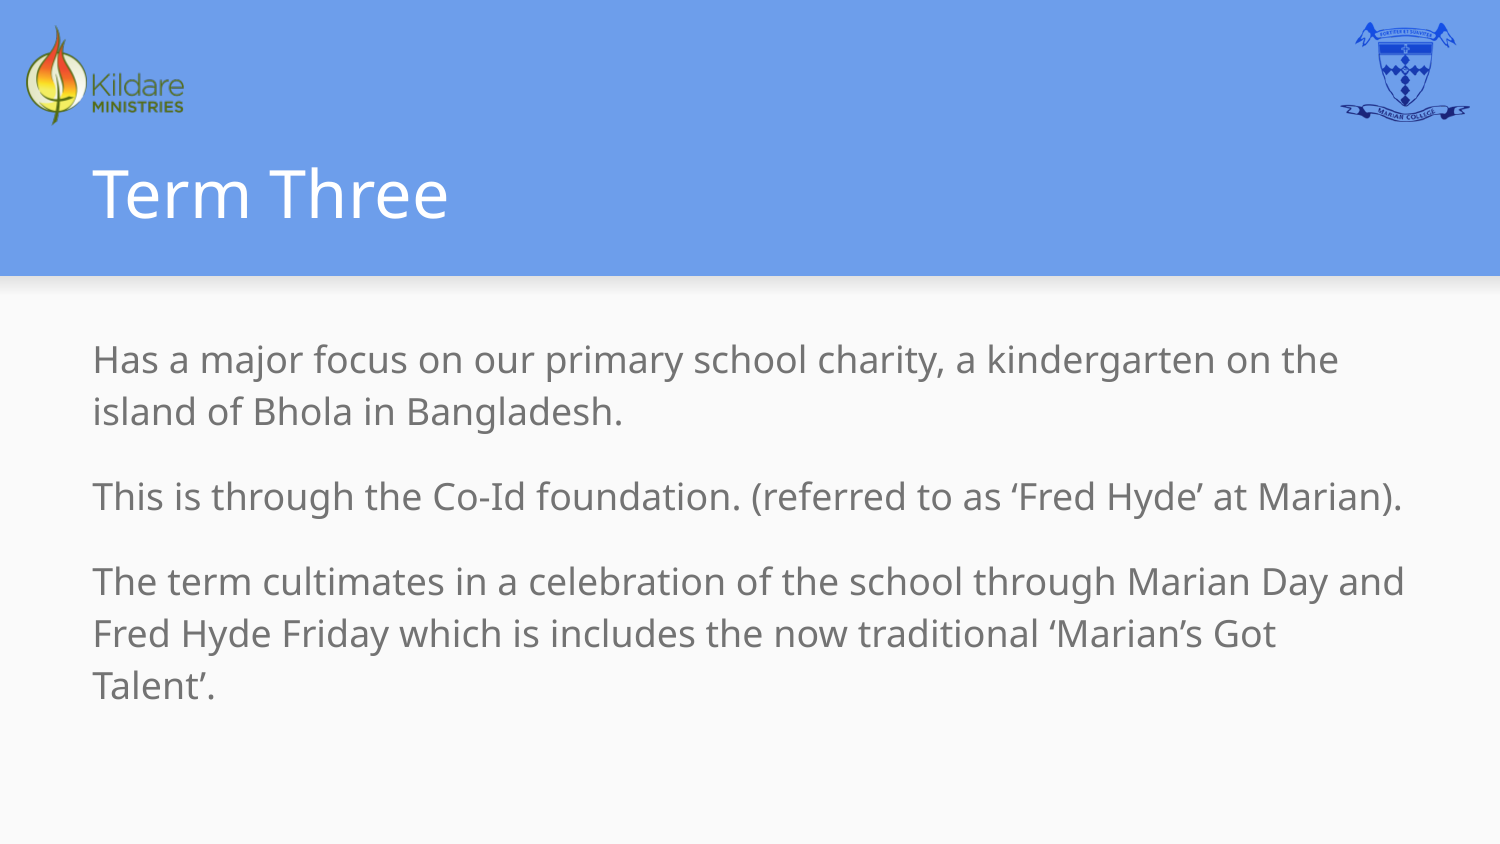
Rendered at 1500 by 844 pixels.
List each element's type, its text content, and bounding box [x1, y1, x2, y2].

title Term Three [77, 121, 1427, 248]
list Has a major focus on our primary school charity, a kindergarten on the island of Bhola in Bangladesh. This is through the Co-Id foundation. (referred to as ‘Fred Hyde’ at Marian). The term cultimates in a celebration of the school through Marian Day and Fred Hyde Friday which is includes the now traditional ‘Marian’s Got Talent’. [77, 314, 1427, 760]
picture [1340, 21, 1470, 122]
picture [22, 21, 189, 129]
